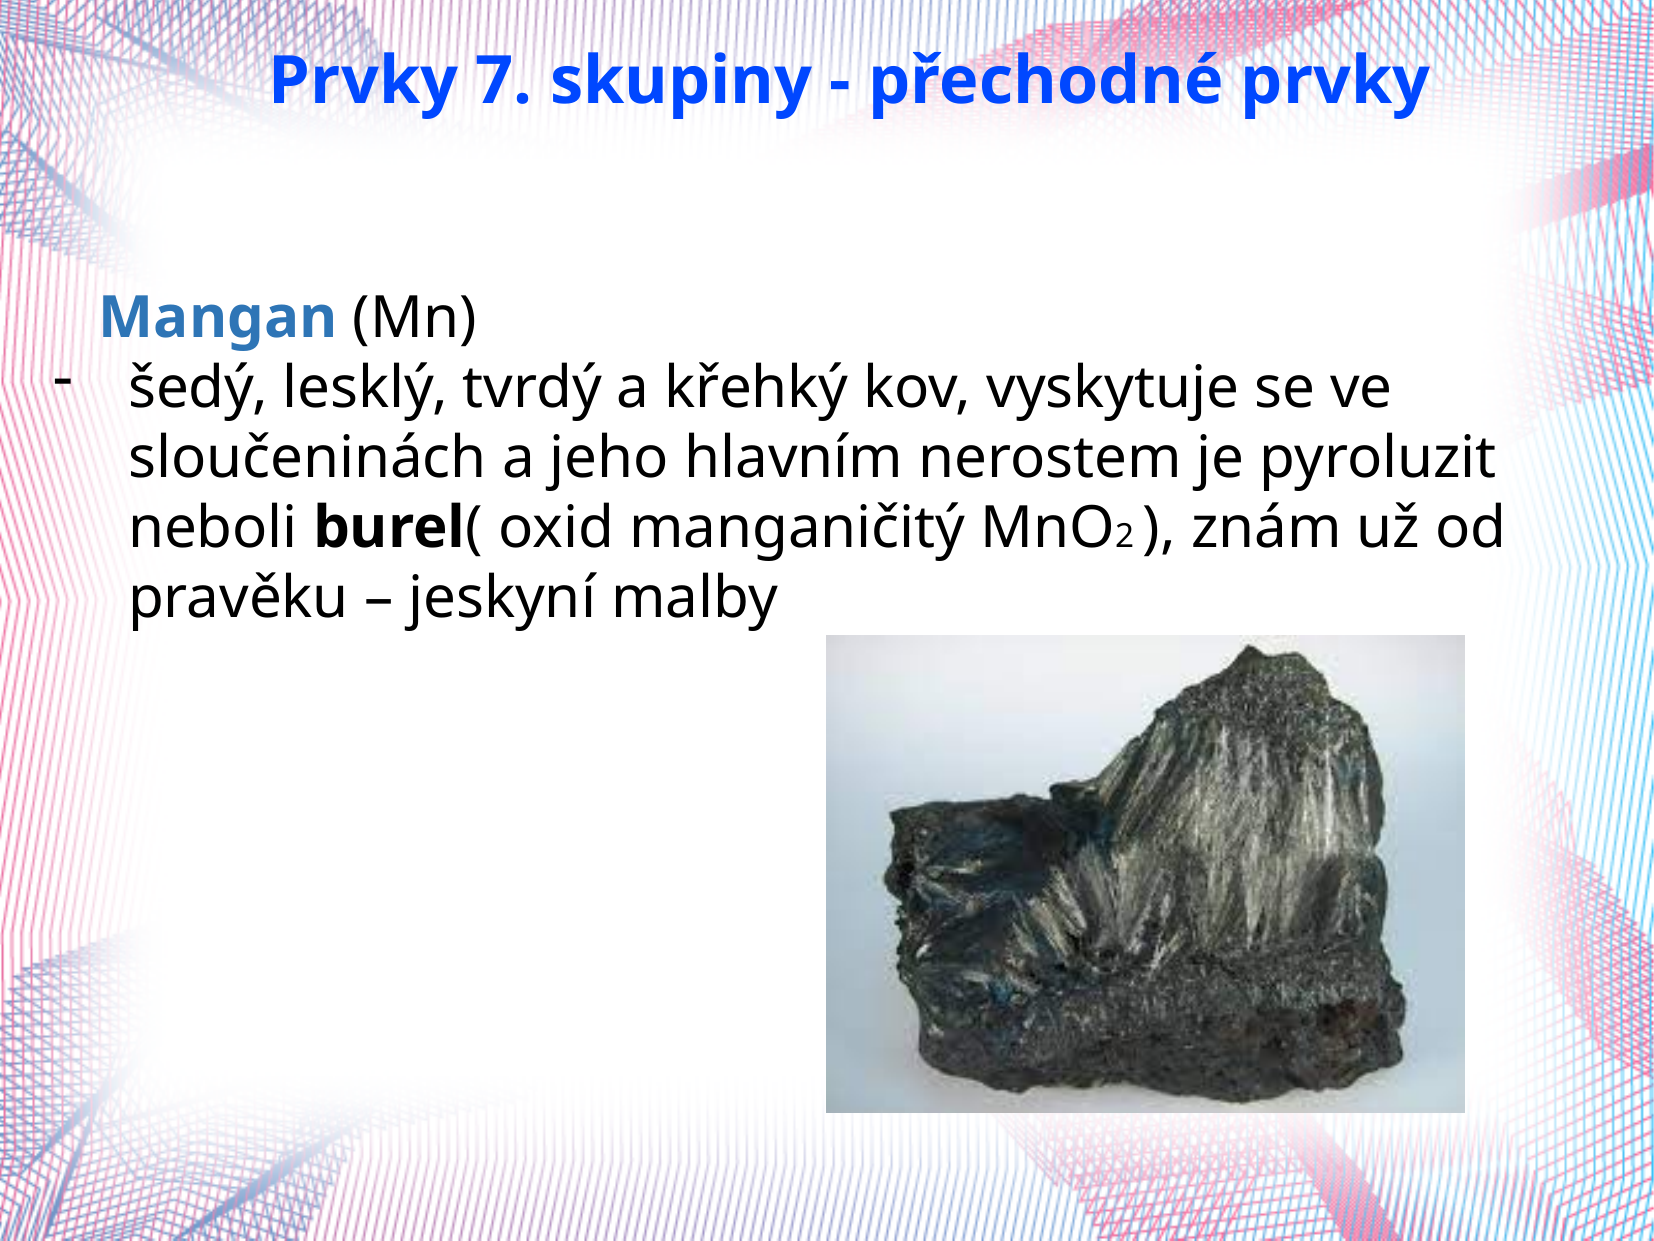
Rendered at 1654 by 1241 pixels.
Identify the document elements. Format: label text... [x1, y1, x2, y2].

picture [826, 635, 1465, 1113]
text_box Mangan (Mn) šedý, lesklý, tvrdý a křehký kov, vyskytuje se ve sloučeninách a jeho hlavním nerostem je pyroluzit neboli burel( oxid manganičitý MnO2 ), znám už od pravěku – jeskyní malby za běžné teploty je stálý a nepodléhá korozi(na povrchu vytváří vrstvičku oxidu chromitého Cr2O3 [38, 202, 1616, 1241]
picture [0, 0, 1654, 1241]
text_box Prvky 7. skupiny - přechodné prvky [159, 30, 1542, 225]
